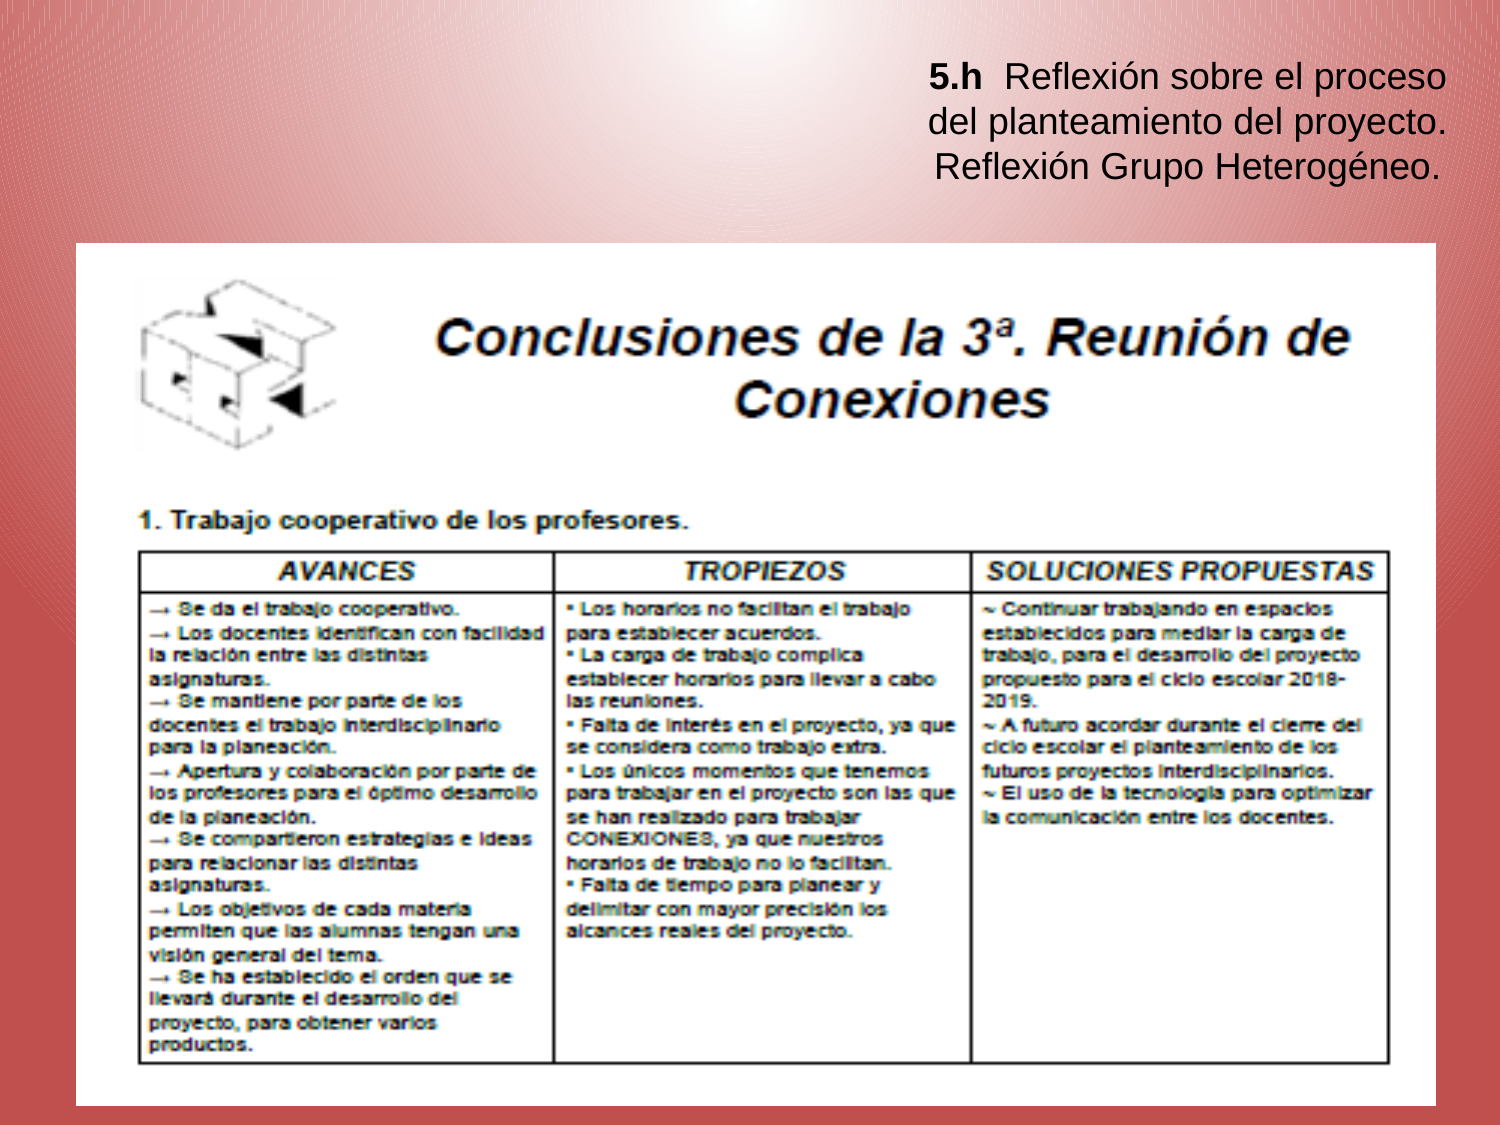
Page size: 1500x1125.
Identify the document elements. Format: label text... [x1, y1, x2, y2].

picture [76, 243, 1436, 1107]
title 5.h Reflexión sobre el proceso del planteamiento del proyecto. Reflexión Grupo Heterogéneo. [903, 30, 1473, 209]
